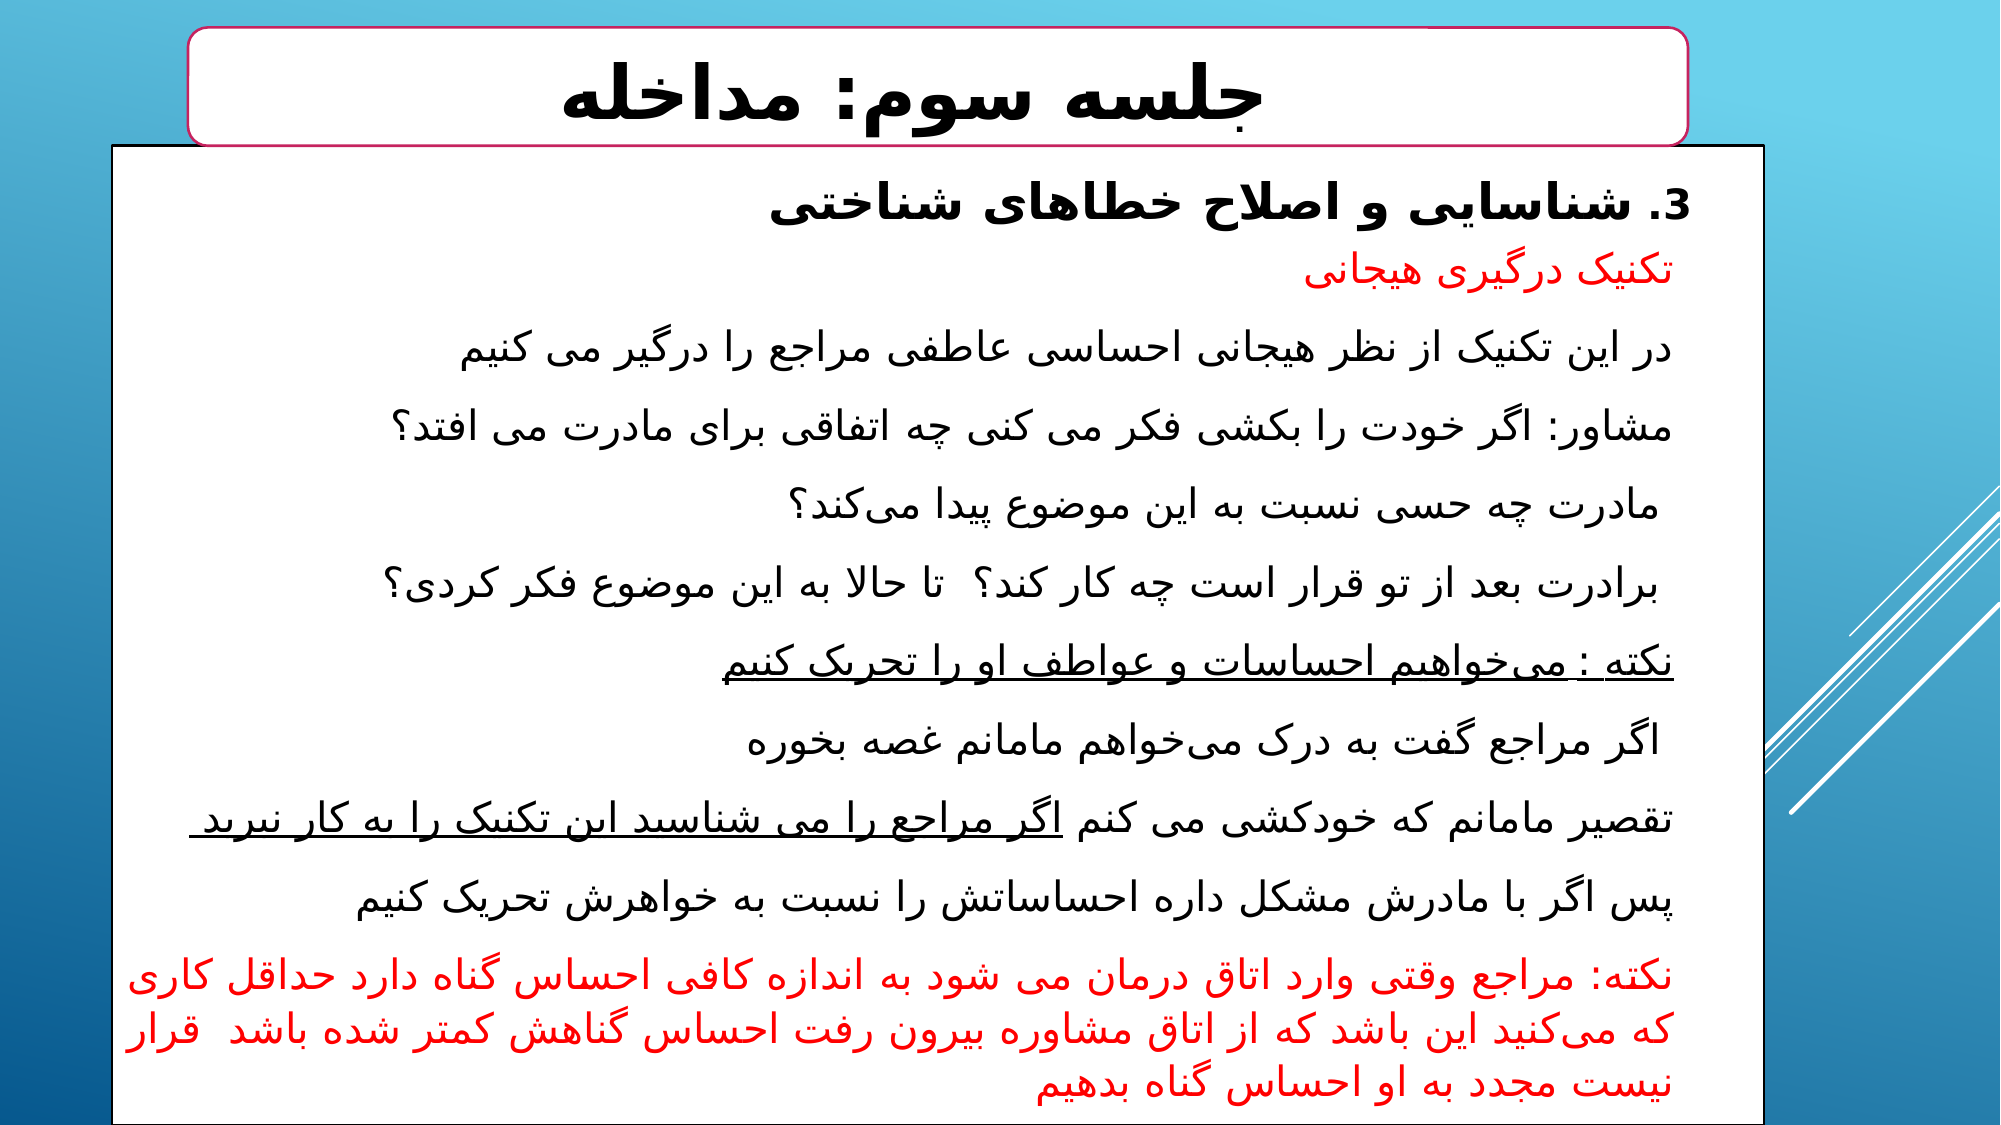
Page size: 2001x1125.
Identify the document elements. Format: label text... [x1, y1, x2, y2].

text_box جلسه سوم: مداخله [186, 26, 1690, 148]
list 3. شناسایی و اصلاح خطاهای شناختی تکنیک درگیری هیجانی در این تکنیک از نظر هیجانی احساسی عاطفی مراجع را درگیر می کنیم مشاور: اگر خودت را بکشی فکر می کنی چه اتفاقی برای مادرت می افتد؟ مادرت چه حسی نسبت به این موضوع پیدا می‌کند؟ برادرت بعد از تو قرار است چه کار کند؟ تا حالا به این موضوع فکر کردی؟ نکته : می‌خواهیم احساسات و عواطف او را تحریک کنیم اگر مراجع گفت به درک می‌خواهم مامانم غصه بخوره تقصیر مامانم که خودکشی می کنم اگر مراجع را می شناسید این تکنیک را به کار نبرید پس اگر با مادرش مشکل داره احساساتش را نسبت به خواهرش تحریک کنیم نکته: مراجع وقتی وارد اتاق درمان می شود به اندازه کافی احساس گناه دارد حداقل کاری که می‌کنید این باشد که از اتاق مشاوره بیرون رفت احساس گناهش کمتر شده باشد قرار نیست مجدد به او احساس گناه بدهیم [111, 144, 1765, 1125]
